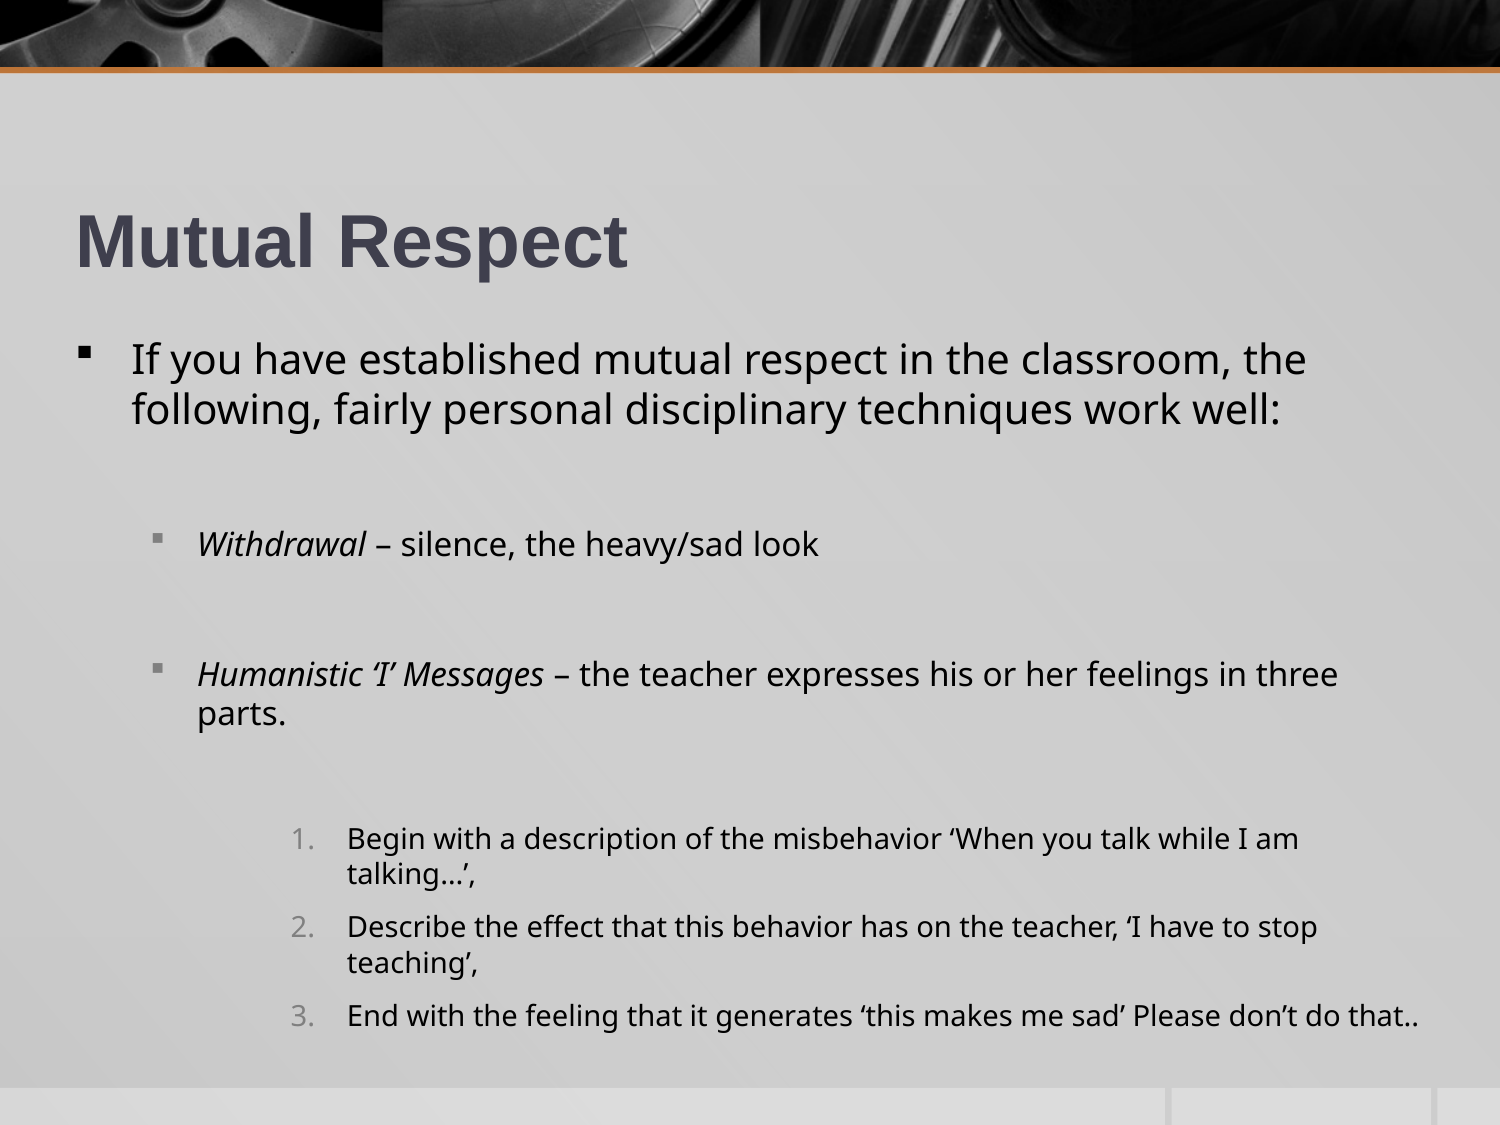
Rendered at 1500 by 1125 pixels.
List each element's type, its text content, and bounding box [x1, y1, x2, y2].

list If you have established mutual respect in the classroom, the following, fairly personal disciplinary techniques work well: Withdrawal – silence, the heavy/sad look Humanistic ‘I’ Messages – the teacher expresses his or her feelings in three parts. Begin with a description of the misbehavior ‘When you talk while I am talking…’, Describe the effect that this behavior has on the teacher, ‘I have to stop teaching’, End with the feeling that it generates ‘this makes me sad’ Please don’t do that.. [75, 324, 1425, 1050]
picture [0, 0, 1500, 67]
title Mutual Respect [75, 162, 1425, 313]
